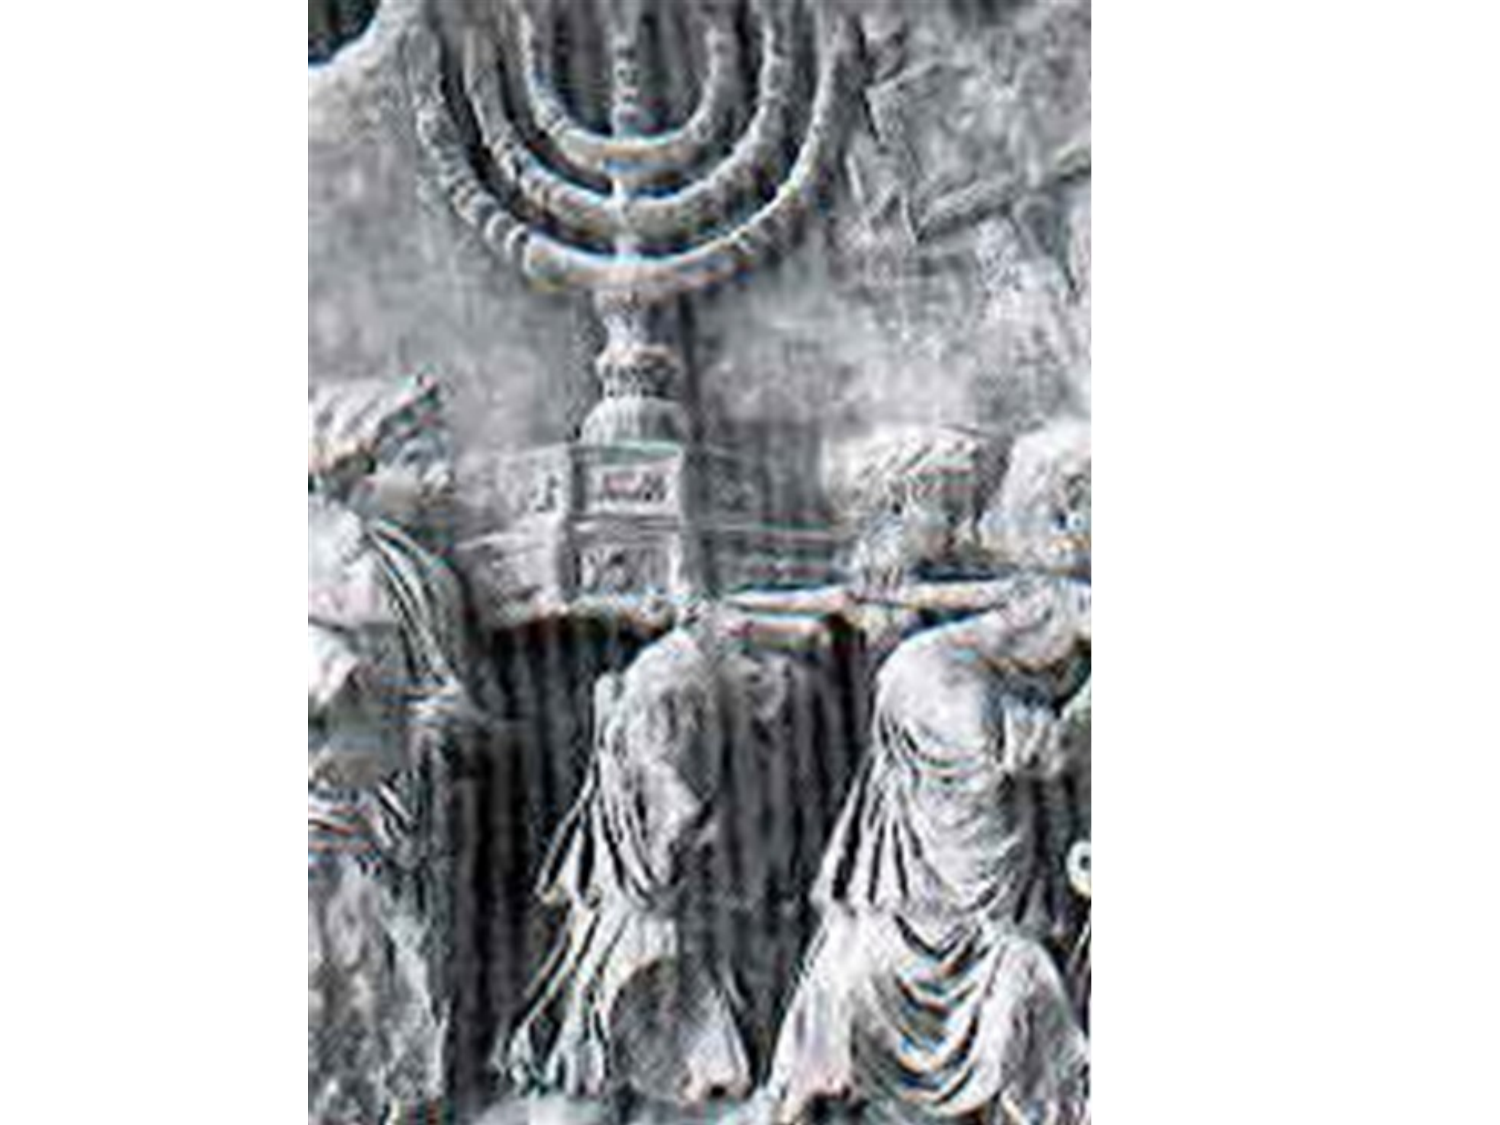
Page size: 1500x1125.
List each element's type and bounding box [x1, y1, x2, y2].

list [308, 0, 1093, 1125]
